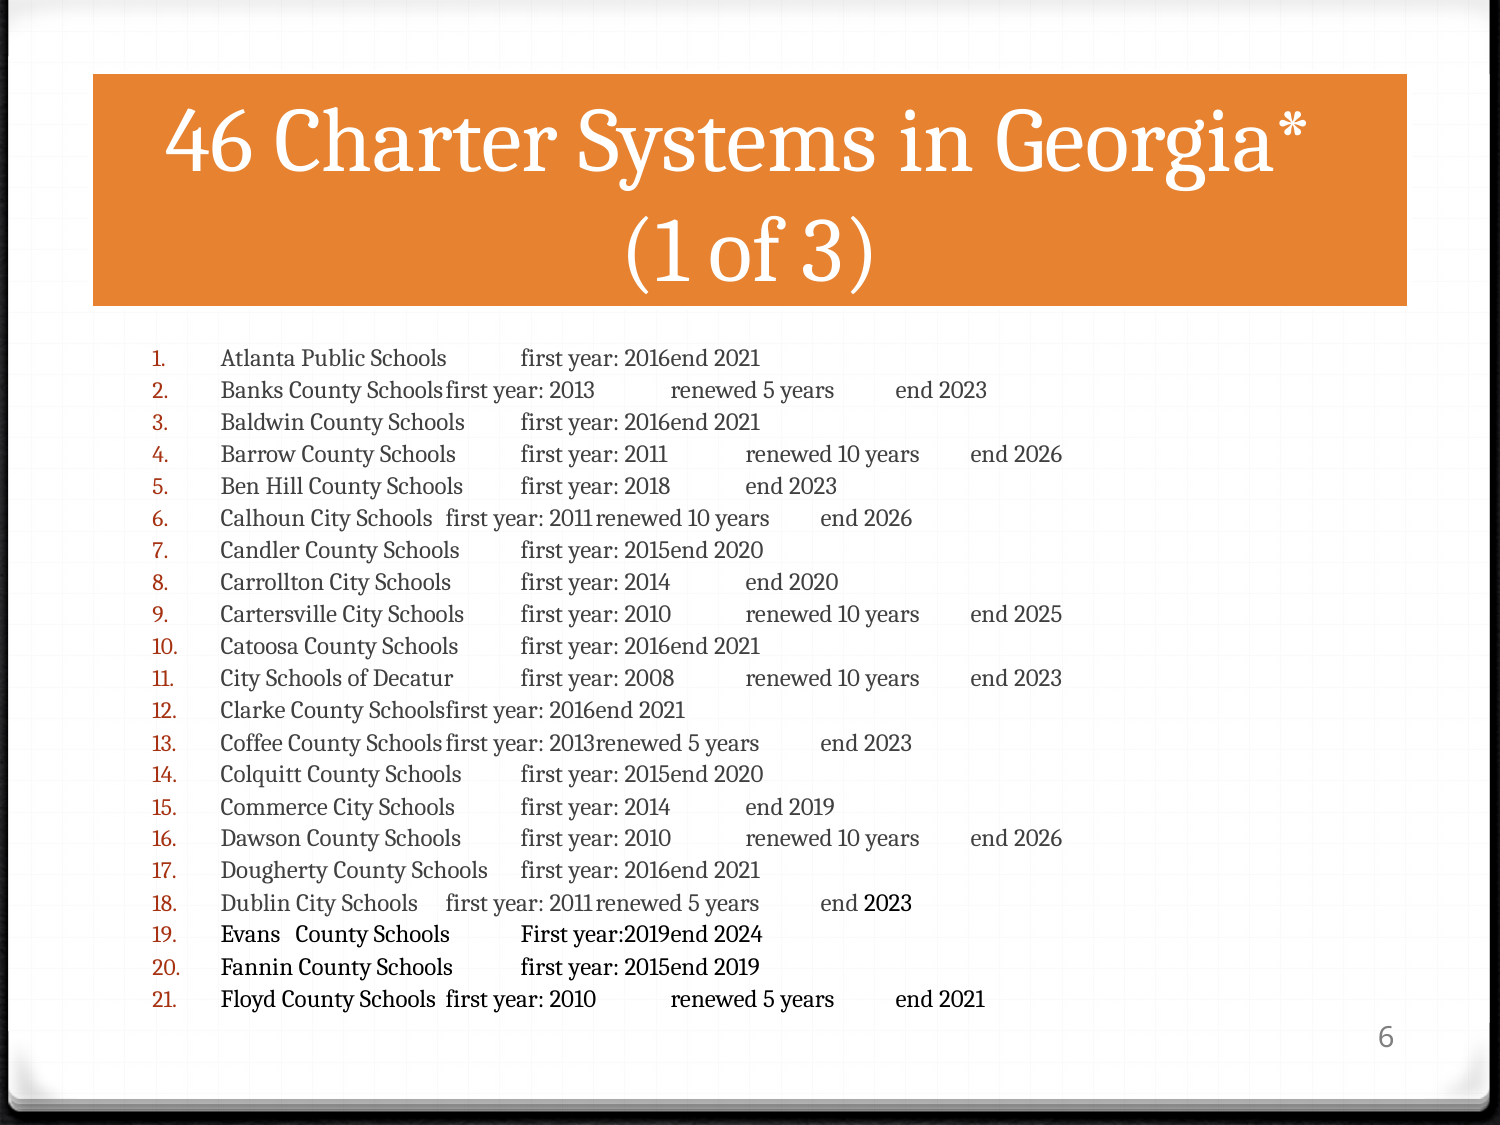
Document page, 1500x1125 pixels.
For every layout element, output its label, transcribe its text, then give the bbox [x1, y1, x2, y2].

title 46 Charter Systems in Georgia* (1 of 3) [88, 70, 1412, 310]
list Atlanta Public Schools first year: 2016 end 2021 Banks County Schools first year: 2013 renewed 5 years end 2023 Baldwin County Schools first year: 2016 end 2021 Barrow County Schools first year: 2011 renewed 10 years end 2026 Ben Hill County Schools first year: 2018 end 2023 Calhoun City Schools first year: 2011 renewed 10 years end 2026 Candler County Schools first year: 2015 end 2020 Carrollton City Schools first year: 2014 end 2020 Cartersville City Schools first year: 2010 renewed 10 years end 2025 Catoosa County Schools first year: 2016 end 2021 City Schools of Decatur first year: 2008 renewed 10 years end 2023 Clarke County Schools first year: 2016 end 2021 Coffee County Schools first year: 2013 renewed 5 years end 2023 Colquitt County Schools first year: 2015 end 2020 Commerce City Schools first year: 2014 end 2019 Dawson County Schools first year: 2010 renewed 10 years end 2026 Dougherty County Schools first year: 2016 end 2021 Dublin City Schools first year: 2011 renewed 5 years end 2023 Evans County Schools First year:2019 end 2024 Fannin County Schools first year: 2015 end 2019 Floyd County Schools first year: 2010 renewed 5 years end 2021 [137, 334, 1363, 1030]
slide_number 6 [1059, 1008, 1410, 1069]
picture [0, 0, 1500, 1125]
